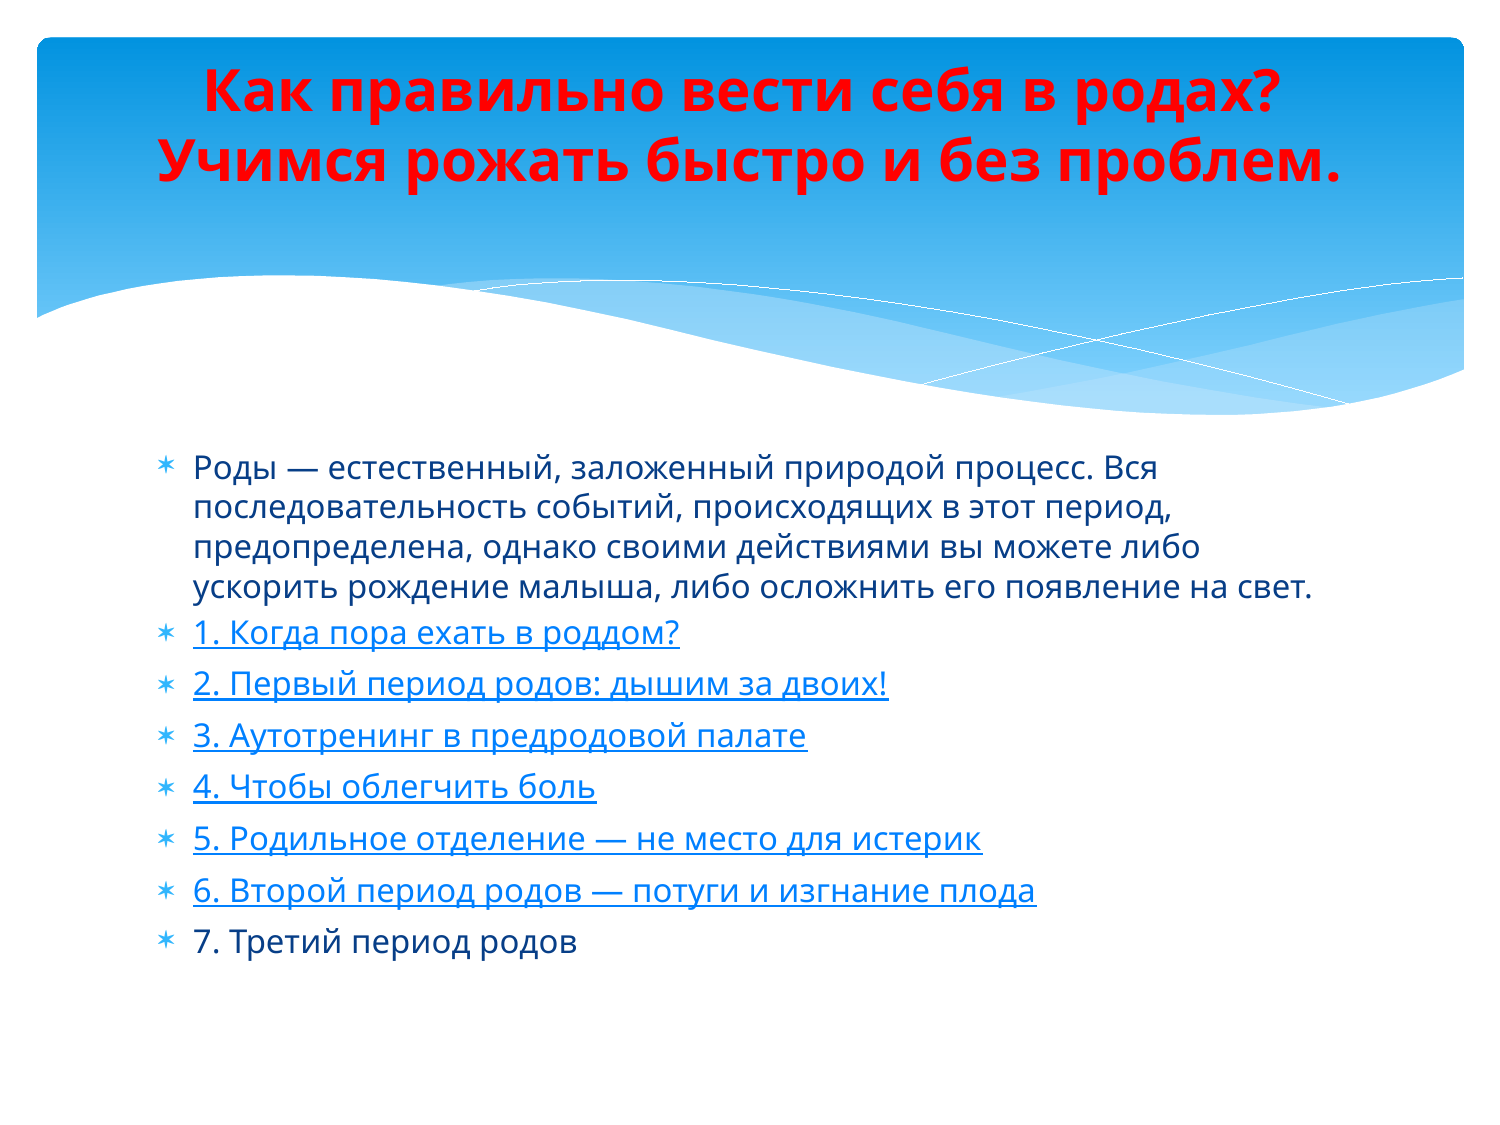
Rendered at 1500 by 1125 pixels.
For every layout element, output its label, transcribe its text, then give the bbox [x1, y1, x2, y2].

list Роды — естественный, заложенный природой процесс. Вся последовательность событий, происходящих в этот период, предопределена, однако своими действиями вы можете либо ускорить рождение малыша, либо осложнить его появление на свет. 1. Когда пора ехать в роддом? 2. Первый период родов: дышим за двоих! 3. Аутотренинг в предродовой палате 4. Чтобы облегчить боль 5. Родильное отделение — не место для истерик 6. Второй период родов — потуги и изгнание плода 7. Третий период родов [143, 438, 1359, 1005]
title Как правильно вести себя в родах? Учимся рожать быстро и без проблем. [75, 55, 1425, 261]
